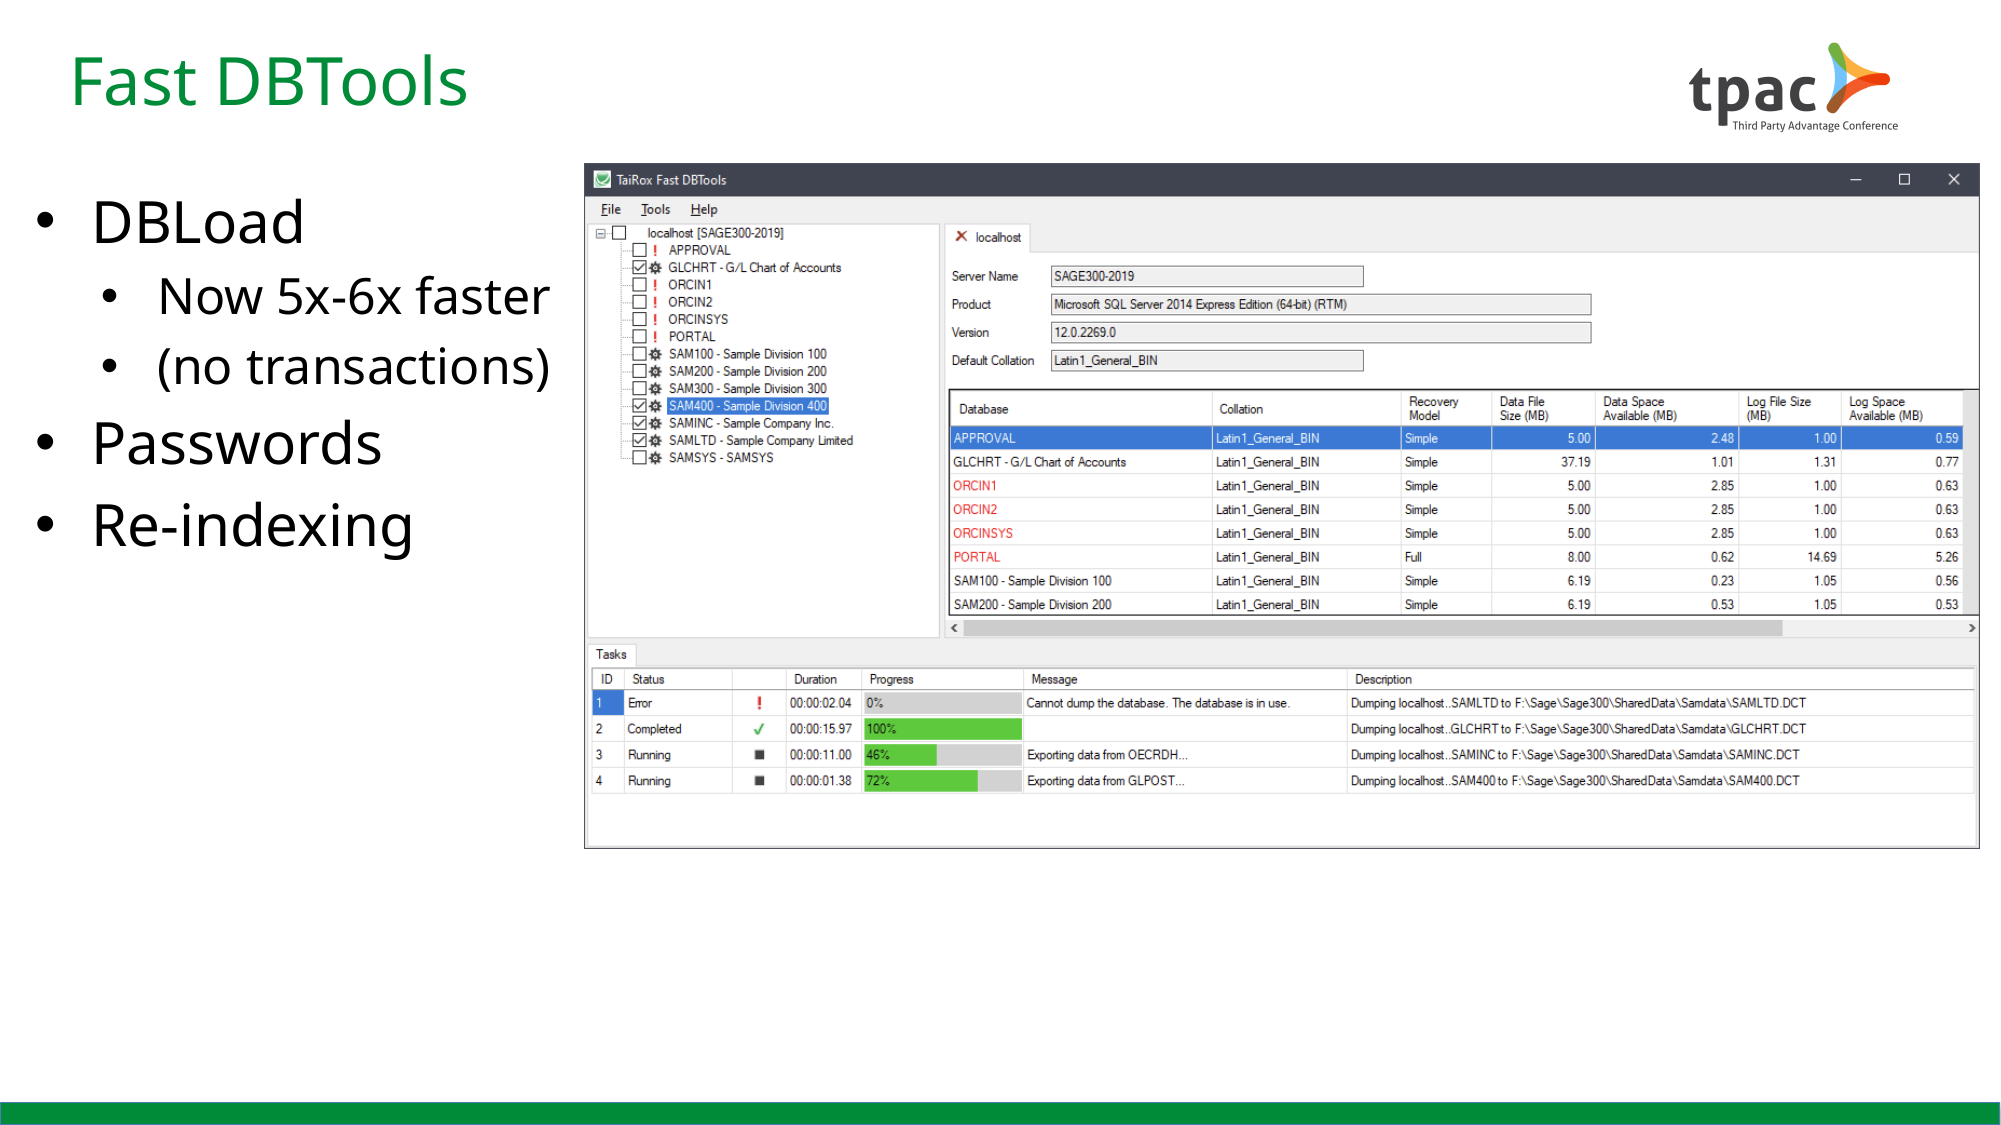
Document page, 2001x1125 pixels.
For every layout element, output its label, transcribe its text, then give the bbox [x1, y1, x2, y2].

title Fast DBTools [54, 29, 1495, 129]
picture [583, 163, 1980, 849]
picture [1686, 40, 1900, 134]
text_box DBLoad Now 5x-6x faster (no transactions) Passwords Re-indexing [20, 177, 578, 829]
